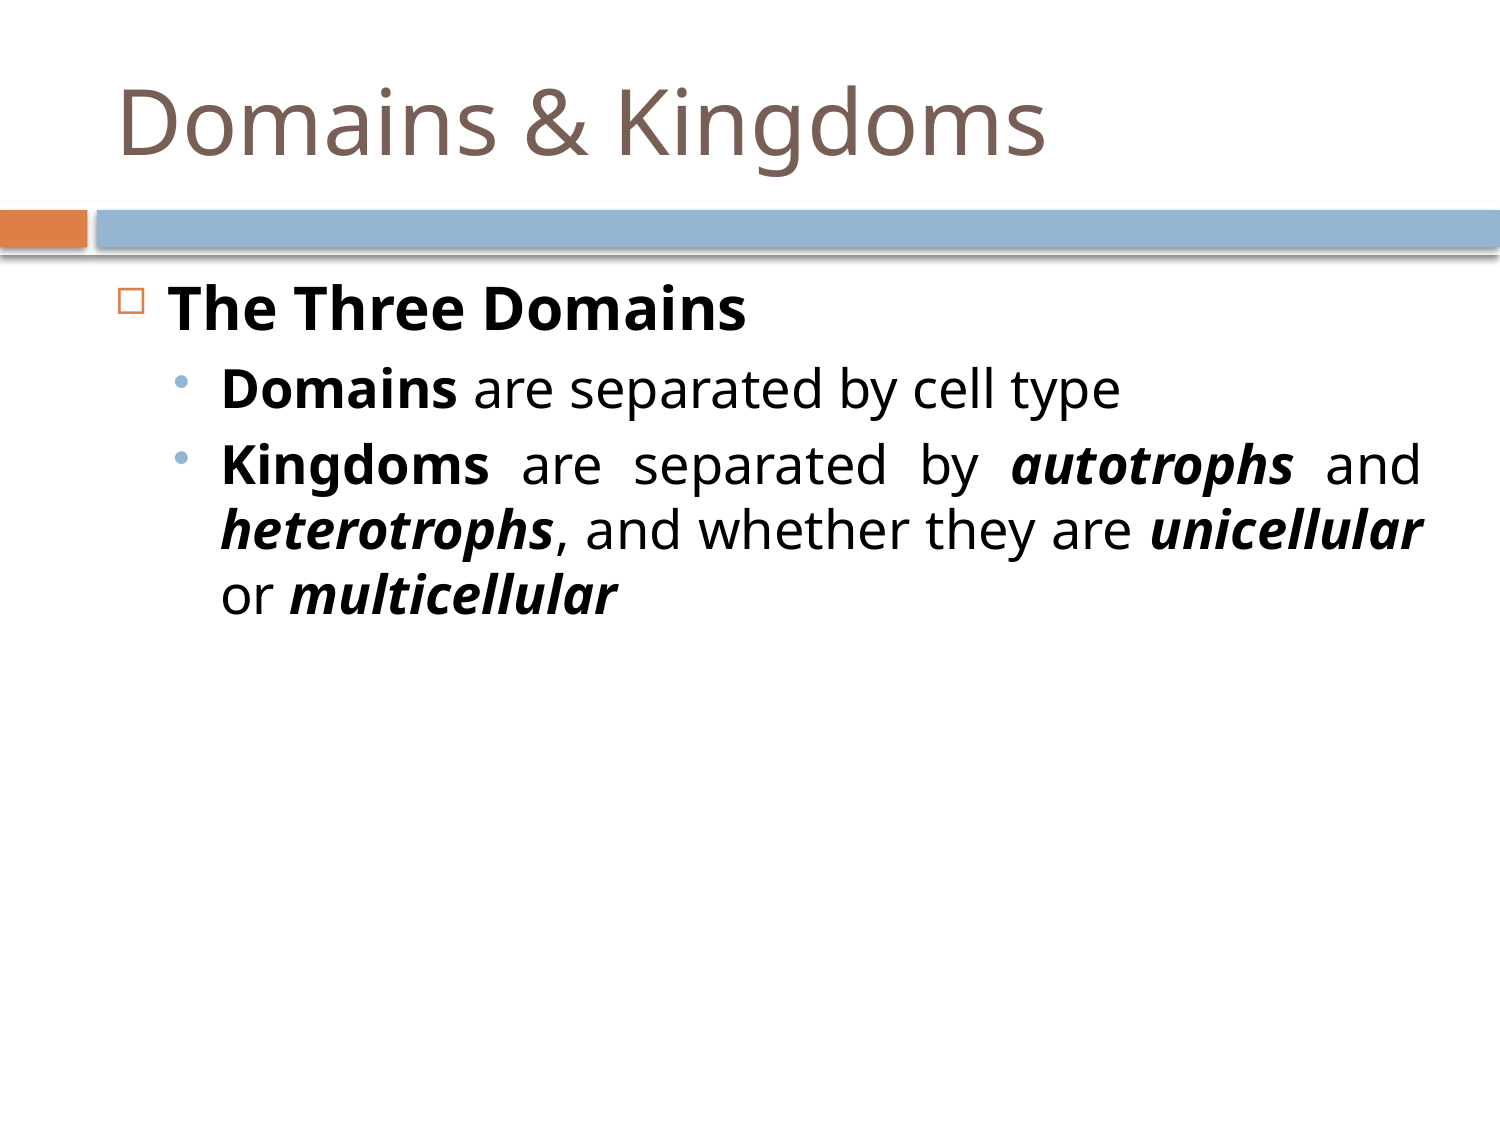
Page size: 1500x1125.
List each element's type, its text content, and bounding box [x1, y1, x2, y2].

title Domains & Kingdoms [100, 37, 1438, 200]
list The Three Domains Domains are separated by cell type Kingdoms are separated by autotrophs and heterotrophs, and whether they are unicellular or multicellular [100, 262, 1438, 1088]
